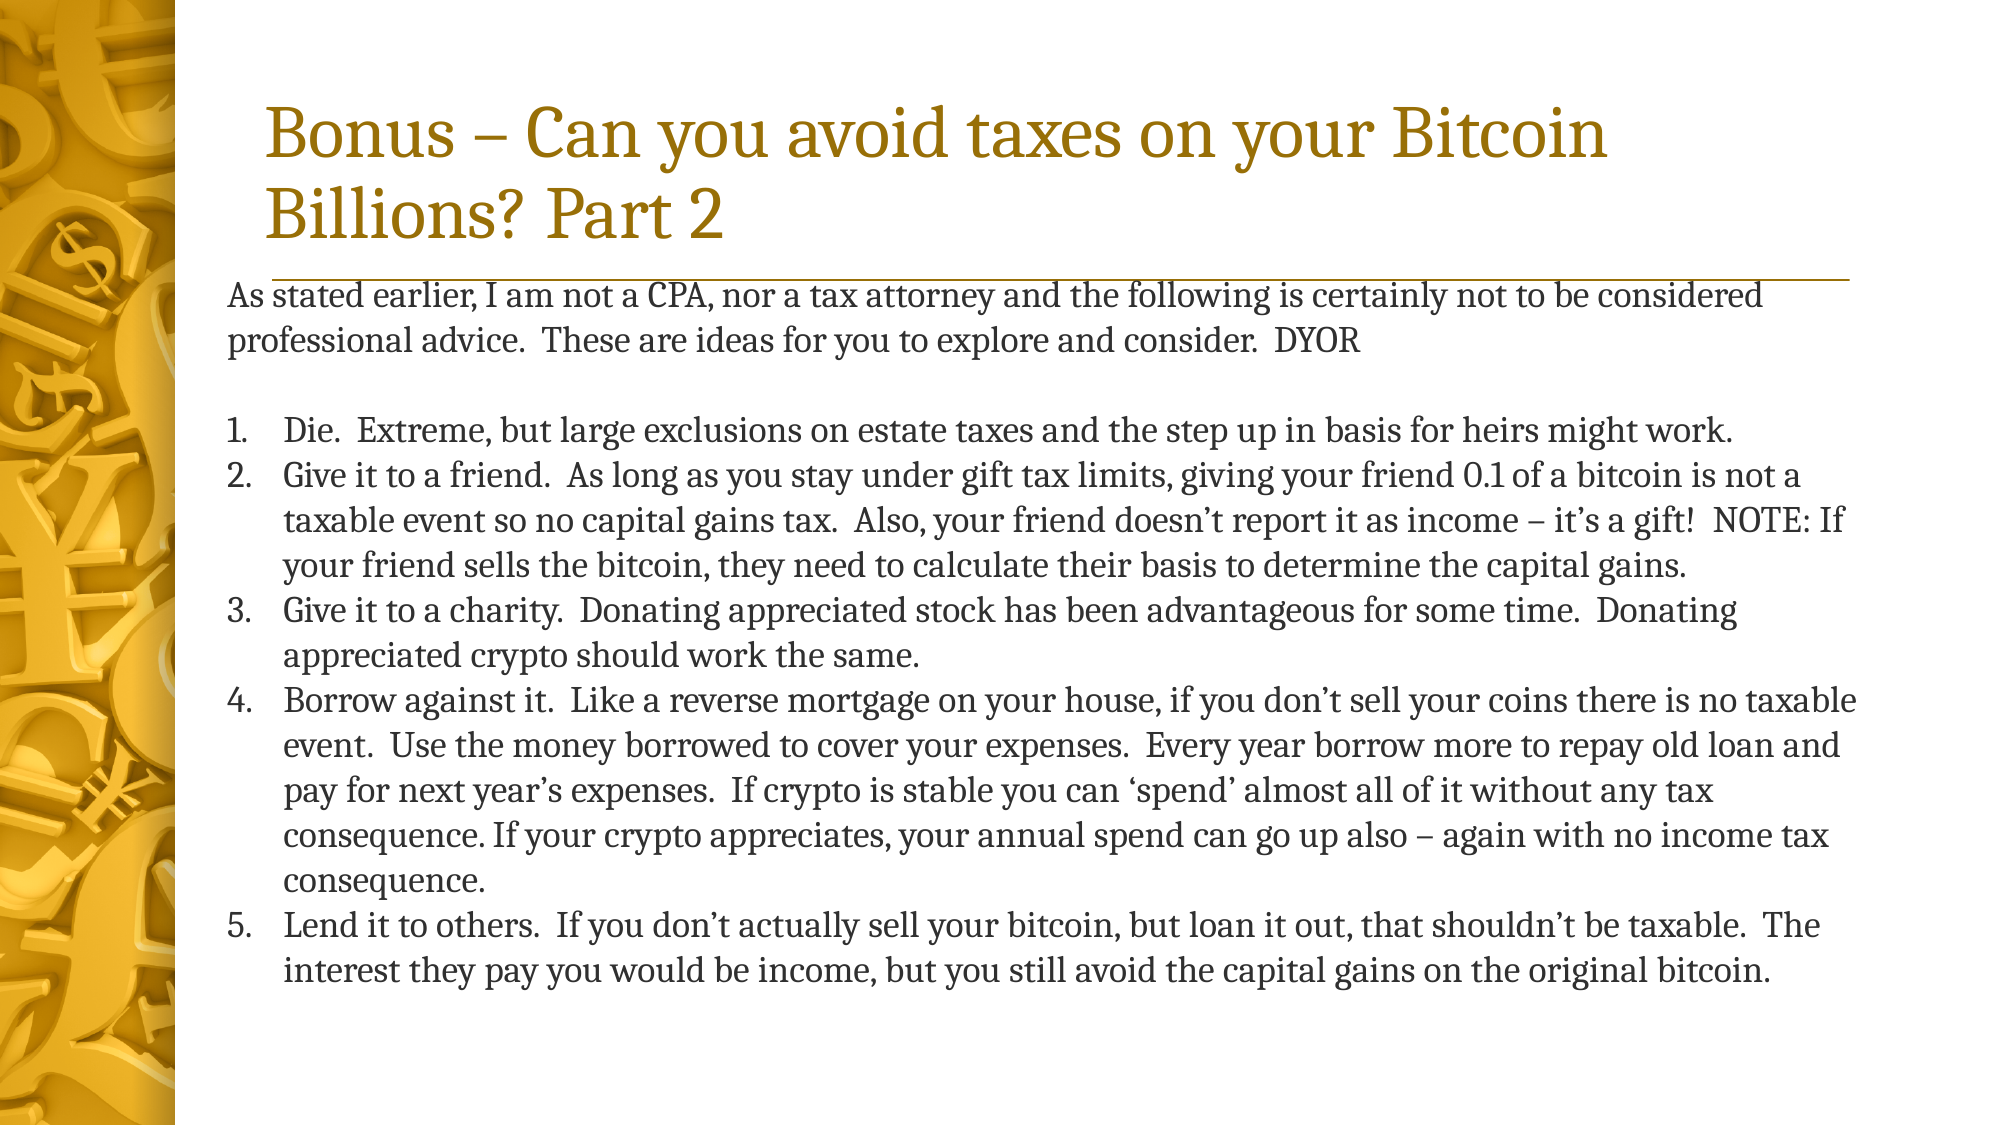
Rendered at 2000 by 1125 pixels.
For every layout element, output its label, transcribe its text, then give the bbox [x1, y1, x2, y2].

text_box As stated earlier, I am not a CPA, nor a tax attorney and the following is certainly not to be considered professional advice. These are ideas for you to explore and consider. DYOR Die. Extreme, but large exclusions on estate taxes and the step up in basis for heirs might work. Give it to a friend. As long as you stay under gift tax limits, giving your friend 0.1 of a bitcoin is not a taxable event so no capital gains tax. Also, your friend doesn’t report it as income – it’s a gift! NOTE: If your friend sells the bitcoin, they need to calculate their basis to determine the capital gains. Give it to a charity. Donating appreciated stock has been advantageous for some time. Donating appreciated crypto should work the same. Borrow against it. Like a reverse mortgage on your house, if you don’t sell your coins there is no taxable event. Use the money borrowed to cover your expenses. Every year borrow more to repay old loan and pay for next year’s expenses. If crypto is stable you can ‘spend’ almost all of it without any tax consequence. If your crypto appreciates, your annual spend can go up also – again with no income tax consequence. Lend it to others. If you don’t actually sell your bitcoin, but loan it out, that shouldn’t be taxable. The interest they pay you would be income, but you still avoid the capital gains on the original bitcoin. [137, 262, 1900, 1125]
picture [0, 0, 175, 1125]
title Bonus – Can you avoid taxes on your Bitcoin Billions? Part 2 [249, 62, 1863, 262]
